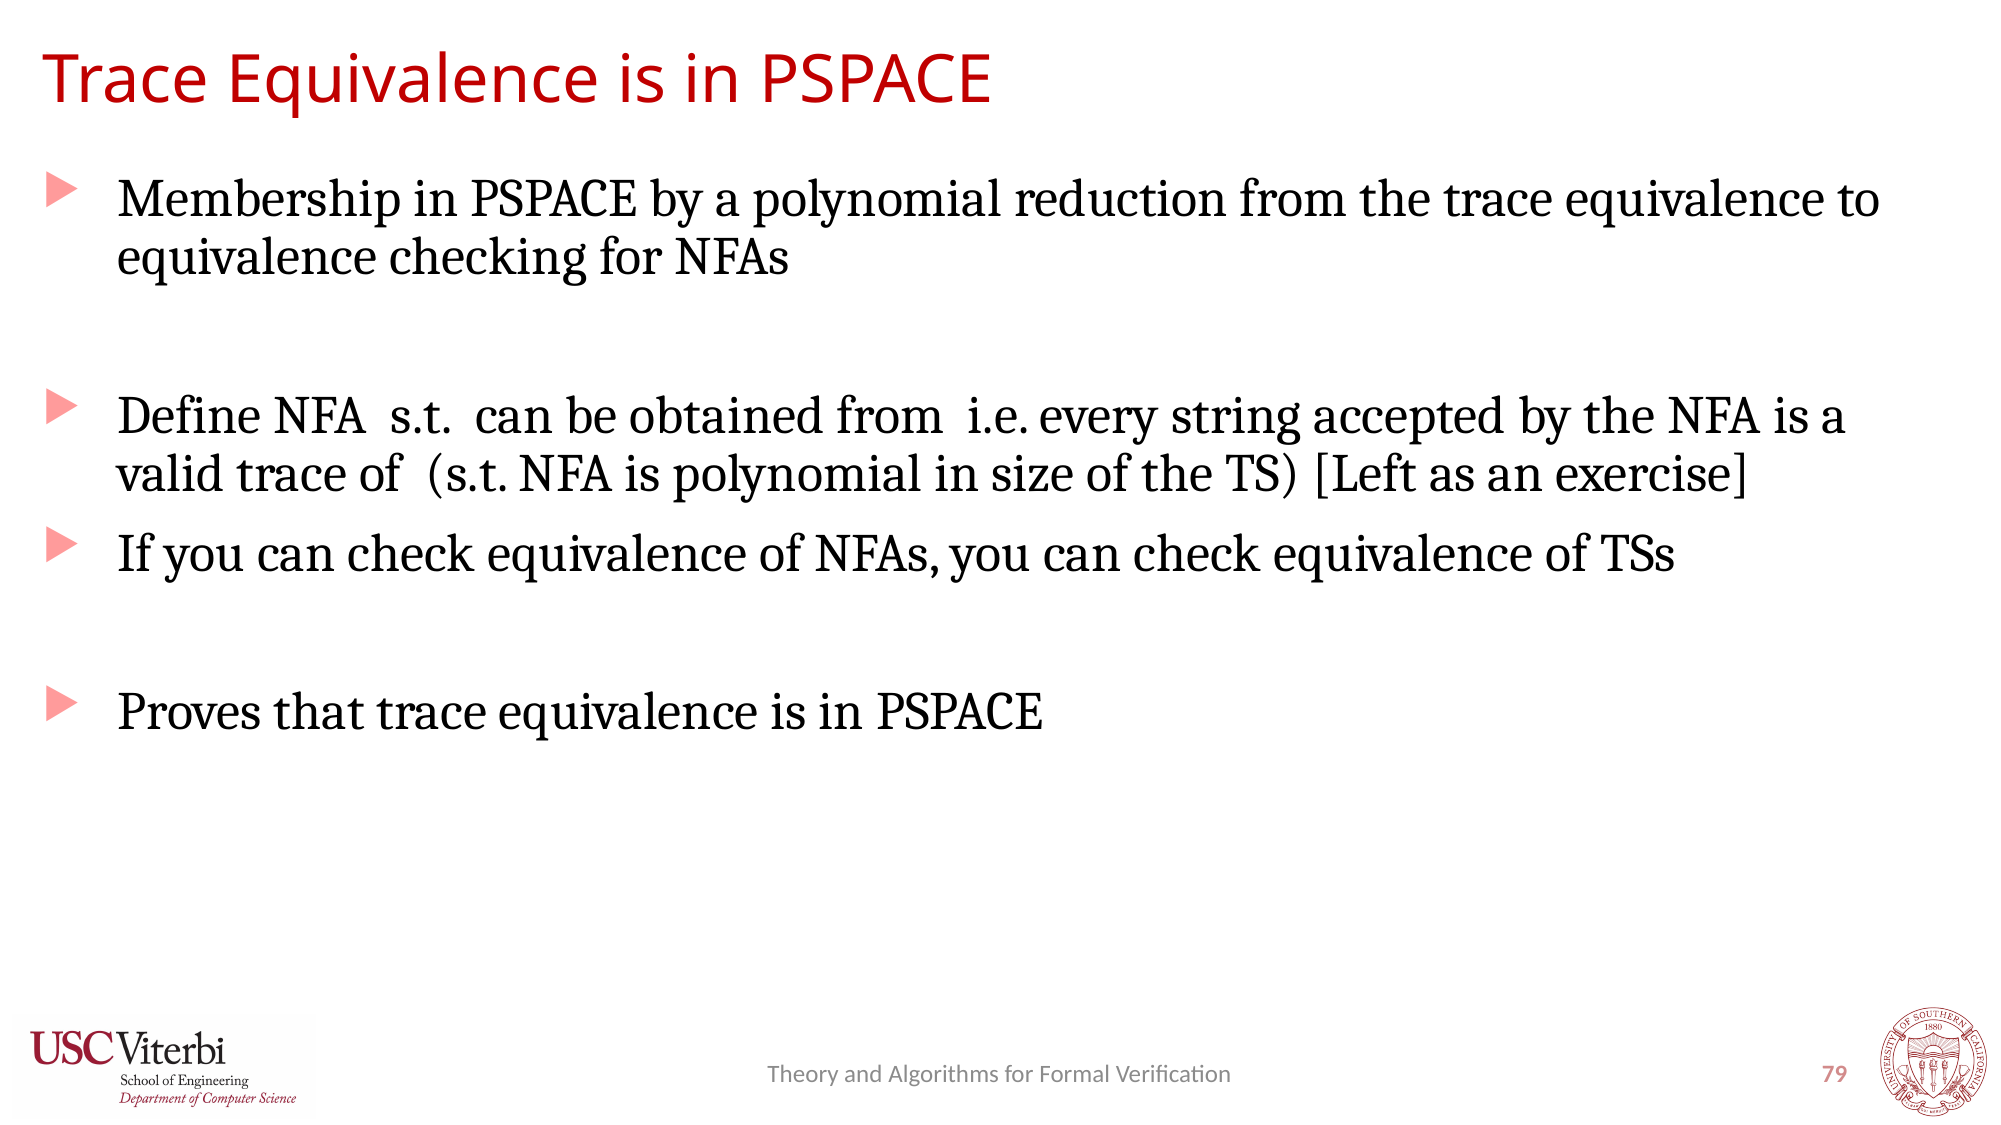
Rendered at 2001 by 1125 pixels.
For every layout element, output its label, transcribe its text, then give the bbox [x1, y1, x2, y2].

picture [12, 1014, 316, 1119]
slide_number 79 [1684, 1042, 1863, 1103]
footer Theory and Algorithms for Formal Verification [662, 1042, 1338, 1103]
title Trace Equivalence is in PSPACE [27, 12, 1947, 150]
picture [1879, 1002, 1988, 1119]
